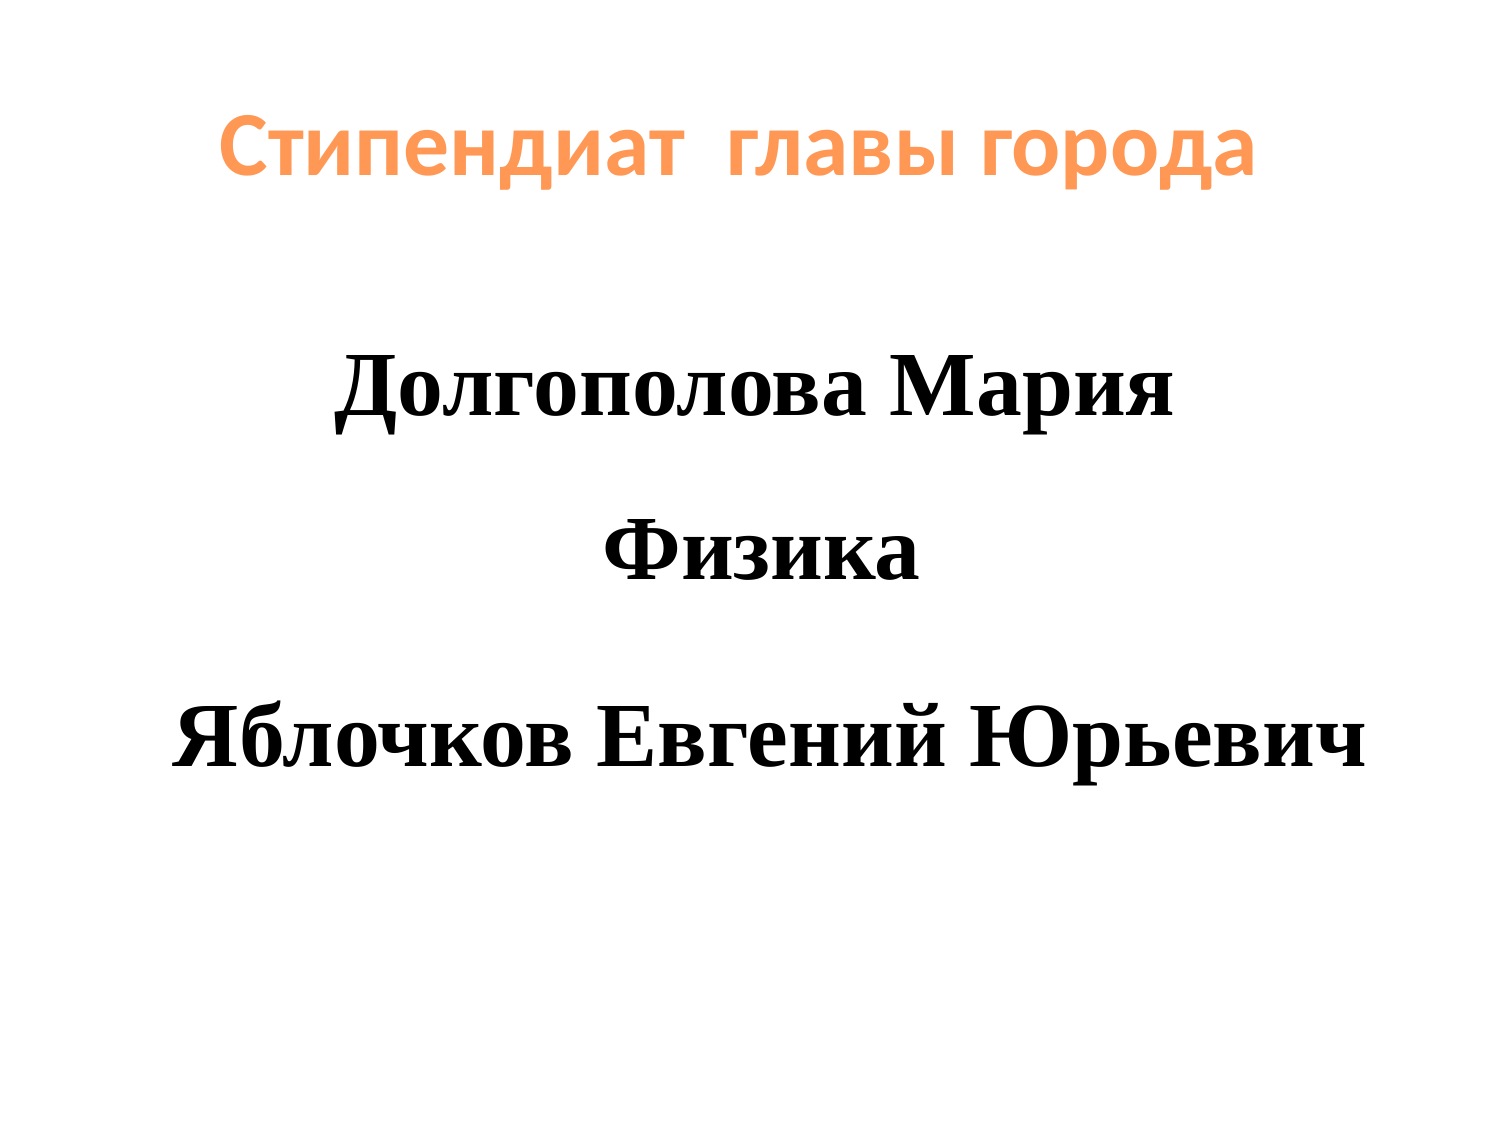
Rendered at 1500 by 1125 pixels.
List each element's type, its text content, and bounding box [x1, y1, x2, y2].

title Стипендиат главы города [75, 45, 1425, 233]
text_box Долгополова Мария [320, 316, 1192, 442]
text_box Физика [587, 480, 936, 606]
text_box Яблочков Евгений Юрьевич [158, 667, 1383, 793]
